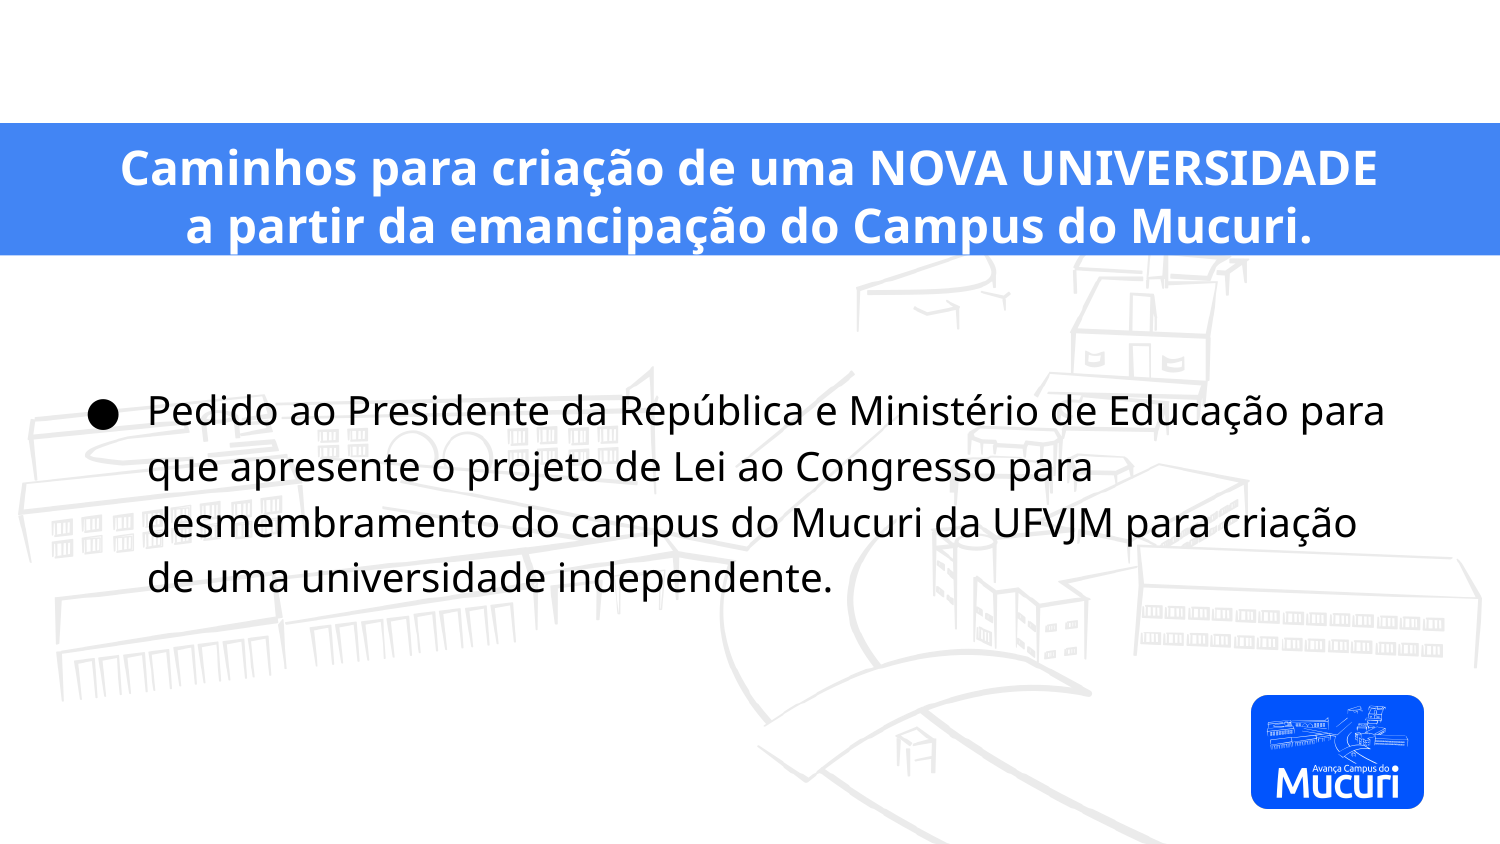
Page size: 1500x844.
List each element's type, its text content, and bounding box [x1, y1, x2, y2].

picture [1251, 695, 1424, 809]
title Caminhos para criação de uma NOVA UNIVERSIDADE a partir da emancipação do Campus do Mucuri. [0, 123, 1500, 256]
list Pedido ao Presidente da República e Ministério de Educação para que apresente o projeto de Lei ao Congresso para desmembramento do campus do Mucuri da UFVJM para criação de uma universidade independente. [53, 362, 1426, 617]
